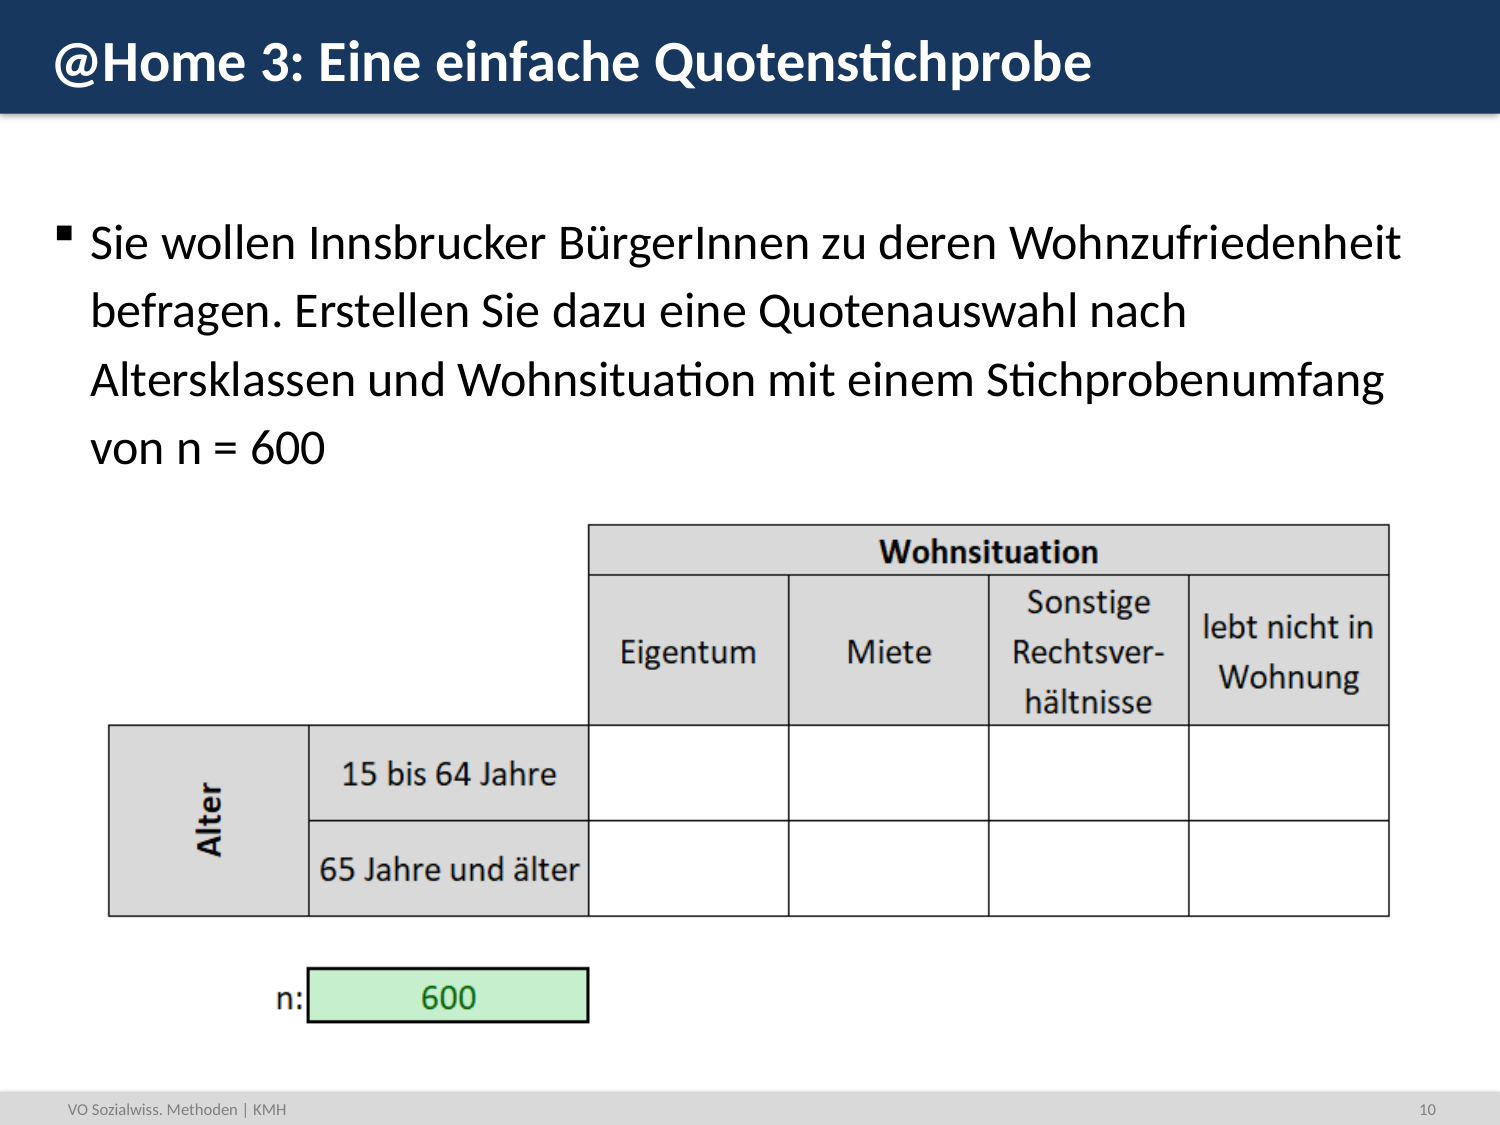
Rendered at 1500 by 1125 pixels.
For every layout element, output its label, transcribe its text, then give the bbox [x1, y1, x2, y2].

picture [98, 514, 1402, 1033]
title @Home 3: Eine einfache Quotenstichprobe [35, 15, 1451, 91]
list Sie wollen Innsbrucker BürgerInnen zu deren Wohnzufriedenheit befragen. Erstellen Sie dazu eine Quotenauswahl nach Altersklassen und Wohnsituation mit einem Stichprobenumfang von n = 600 [38, 193, 1477, 1009]
